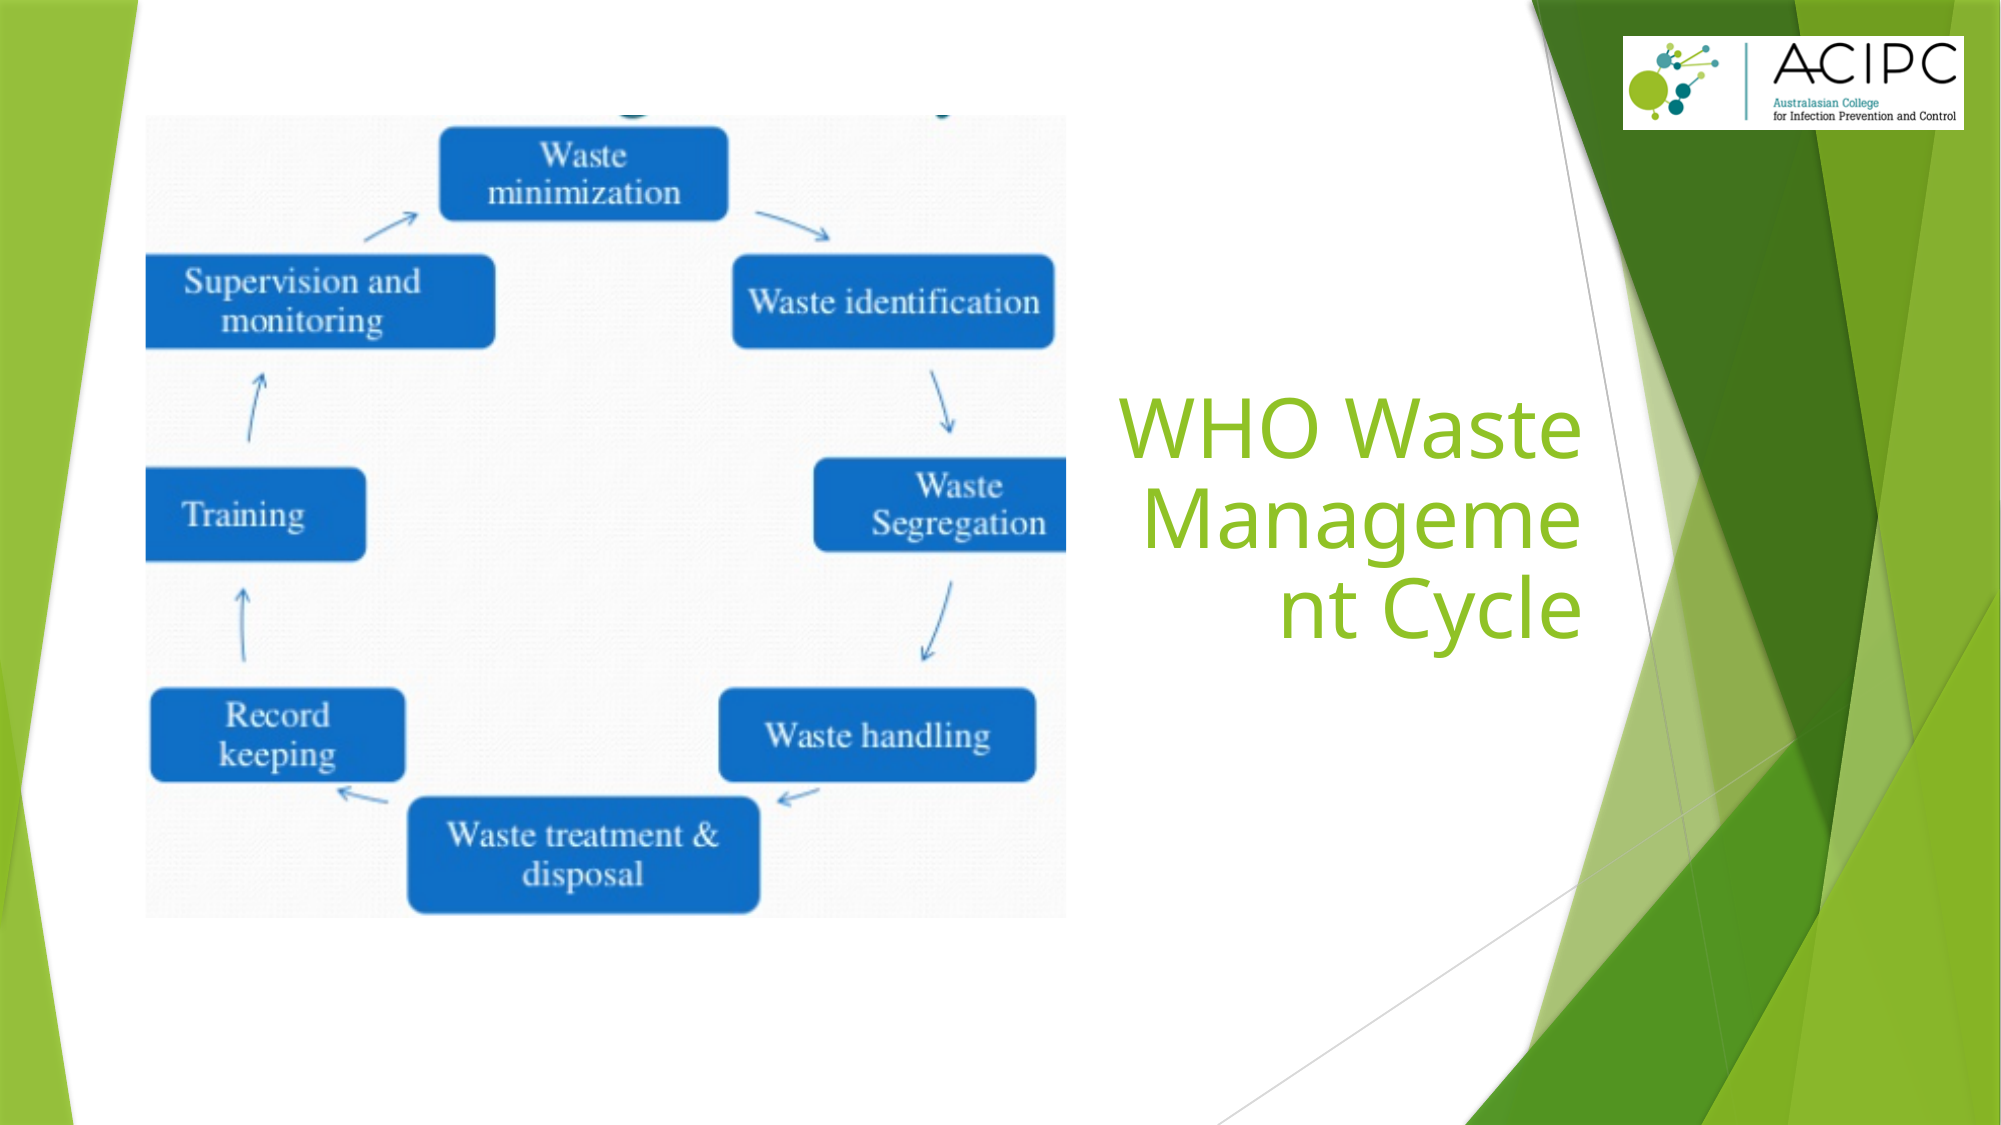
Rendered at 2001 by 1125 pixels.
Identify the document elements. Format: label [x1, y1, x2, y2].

list [145, 115, 1067, 919]
text_box [0, 0, 2000, 1125]
picture [1623, 36, 1965, 131]
